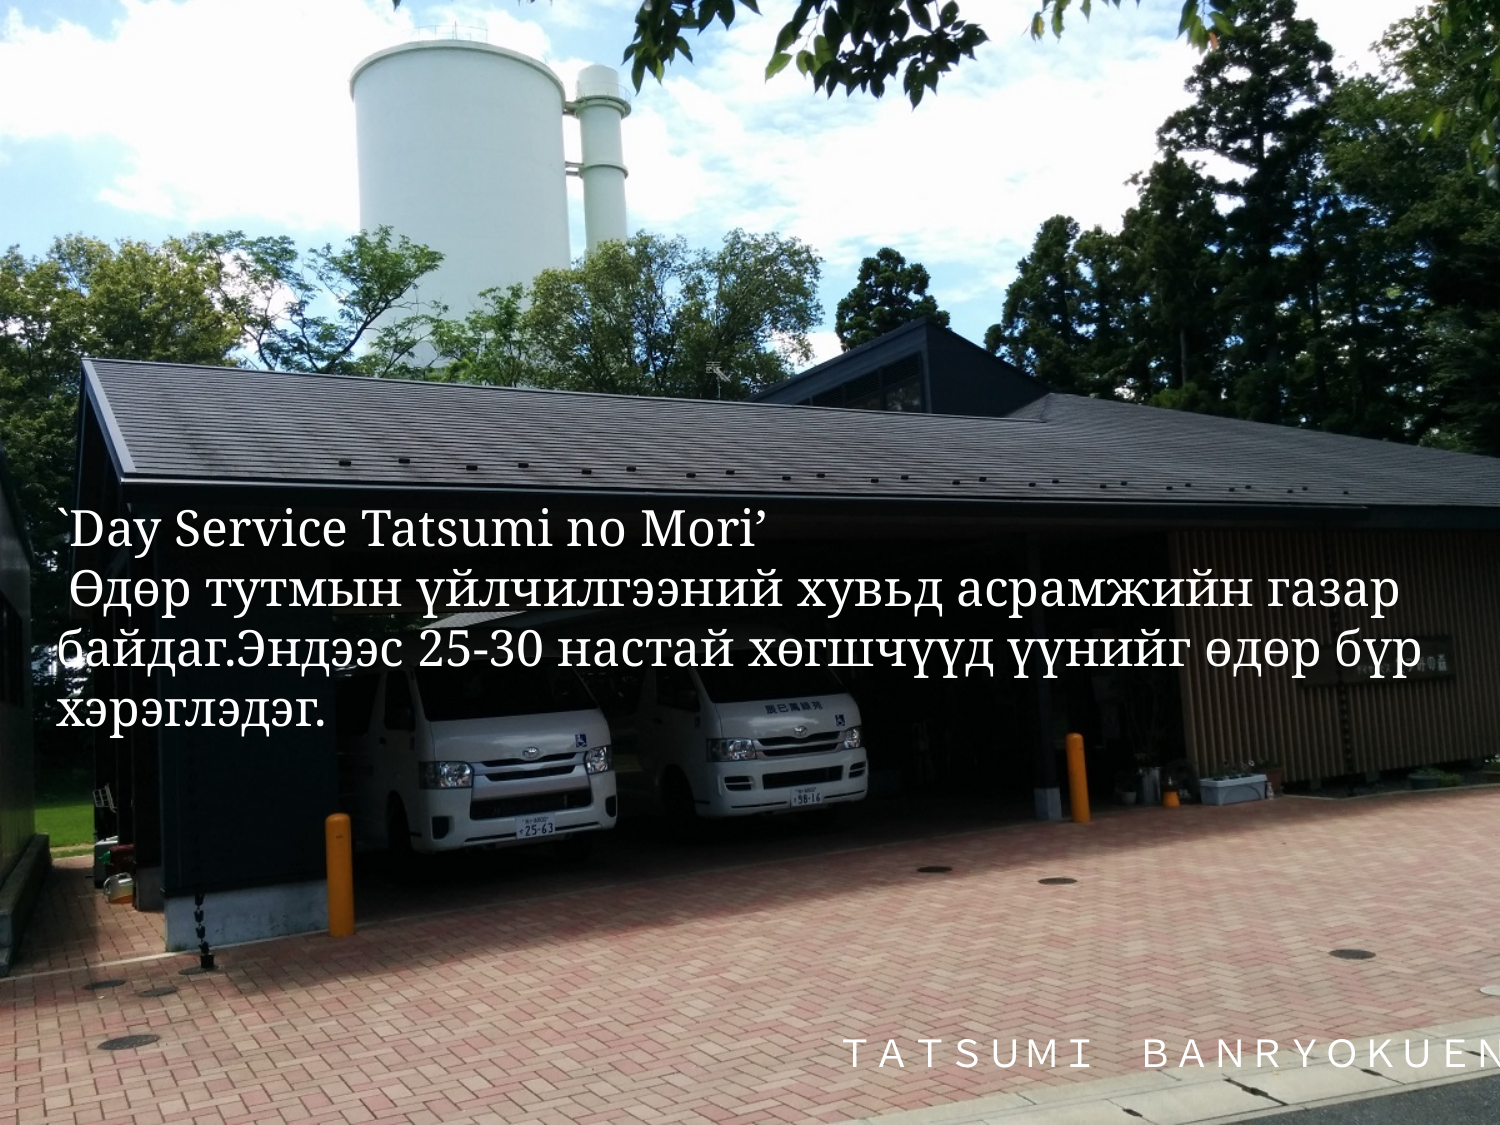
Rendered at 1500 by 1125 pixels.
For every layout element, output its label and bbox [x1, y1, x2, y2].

list [0, 0, 1500, 1125]
